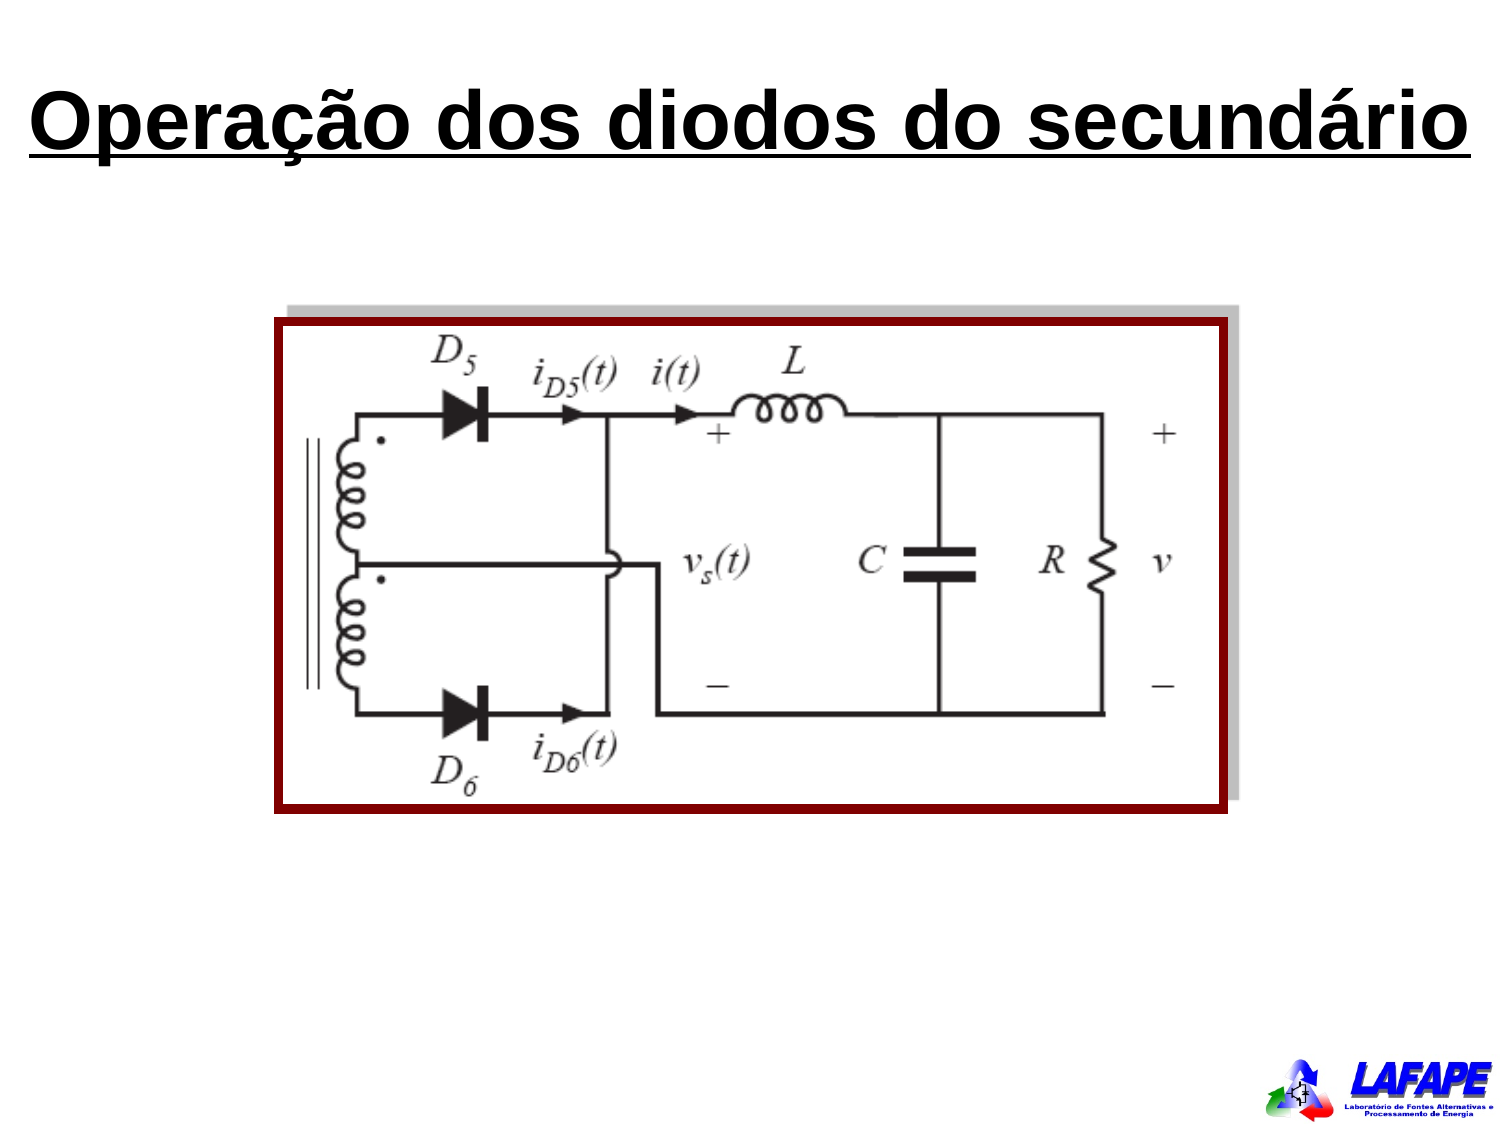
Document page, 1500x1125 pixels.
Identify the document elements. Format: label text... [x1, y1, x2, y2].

picture [1260, 1054, 1500, 1124]
picture [283, 325, 1220, 805]
text_box Operação dos diodos do secundário [0, 0, 1500, 232]
